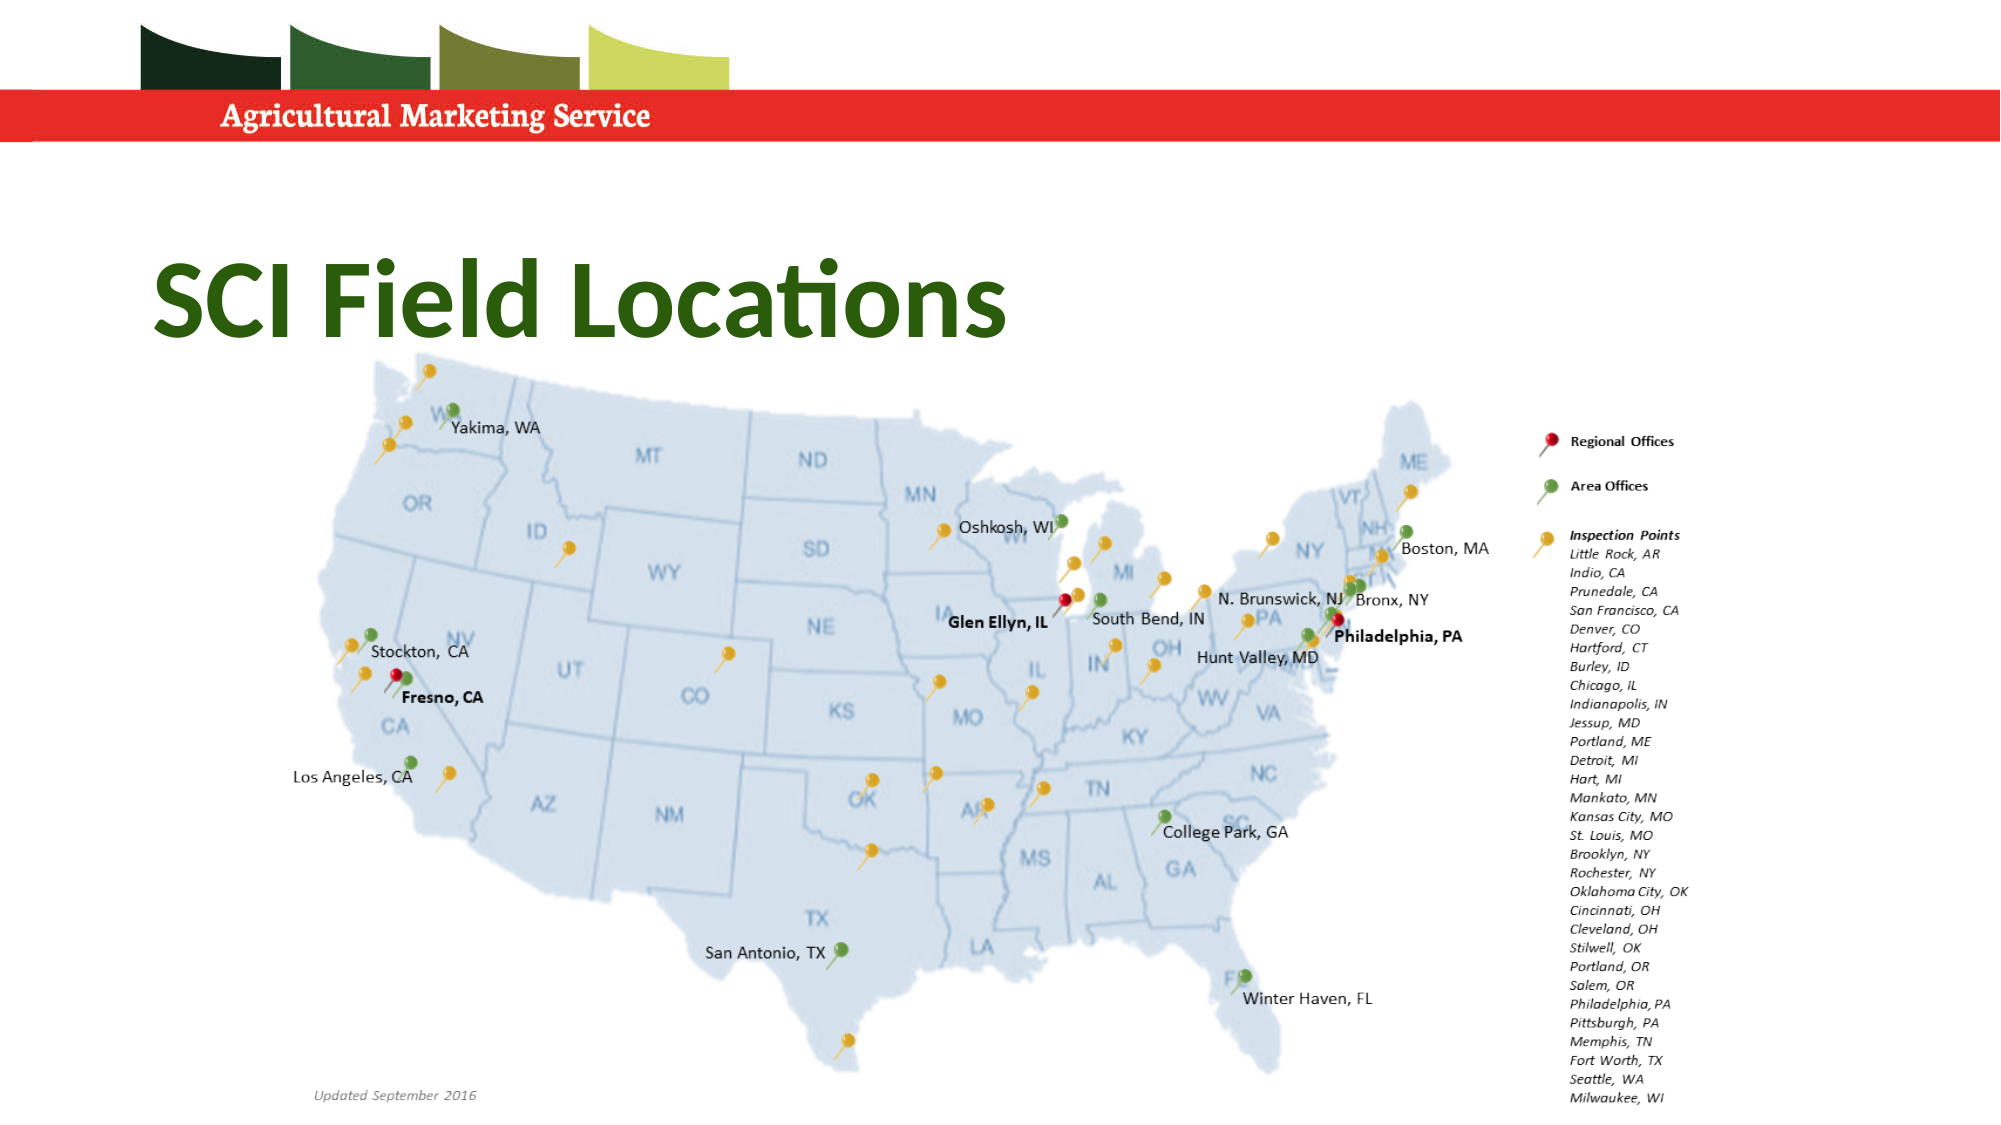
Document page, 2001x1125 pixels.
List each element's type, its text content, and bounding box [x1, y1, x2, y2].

title SCI Field Locations [137, 192, 1863, 410]
picture [0, 0, 2000, 1125]
